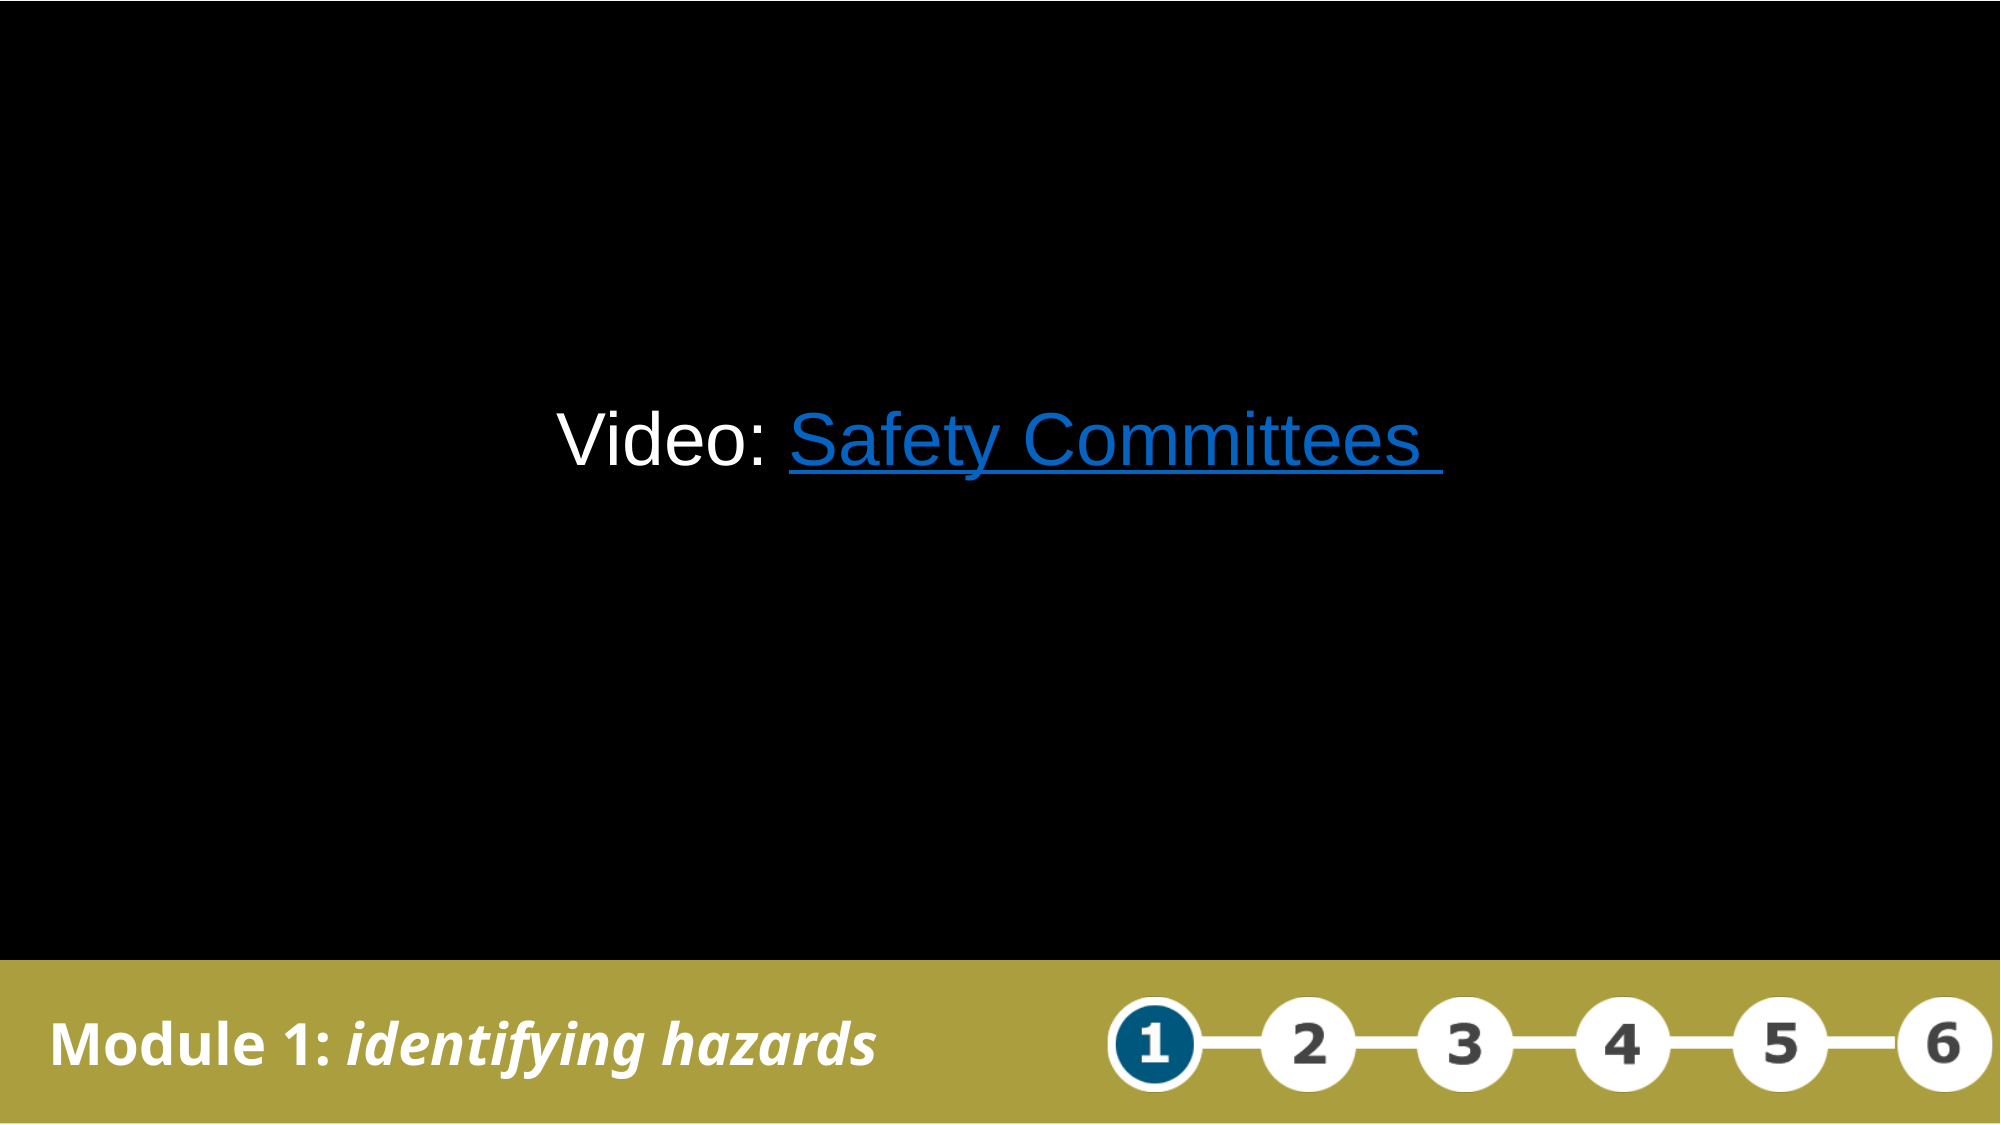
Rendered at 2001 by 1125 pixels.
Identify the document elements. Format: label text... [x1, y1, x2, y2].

picture [1085, 967, 2000, 1123]
text_box Module 1: identifying hazards [33, 999, 1073, 1085]
text_box Video: Safety Committees [0, 1, 2000, 960]
text_box [0, 960, 2000, 1124]
